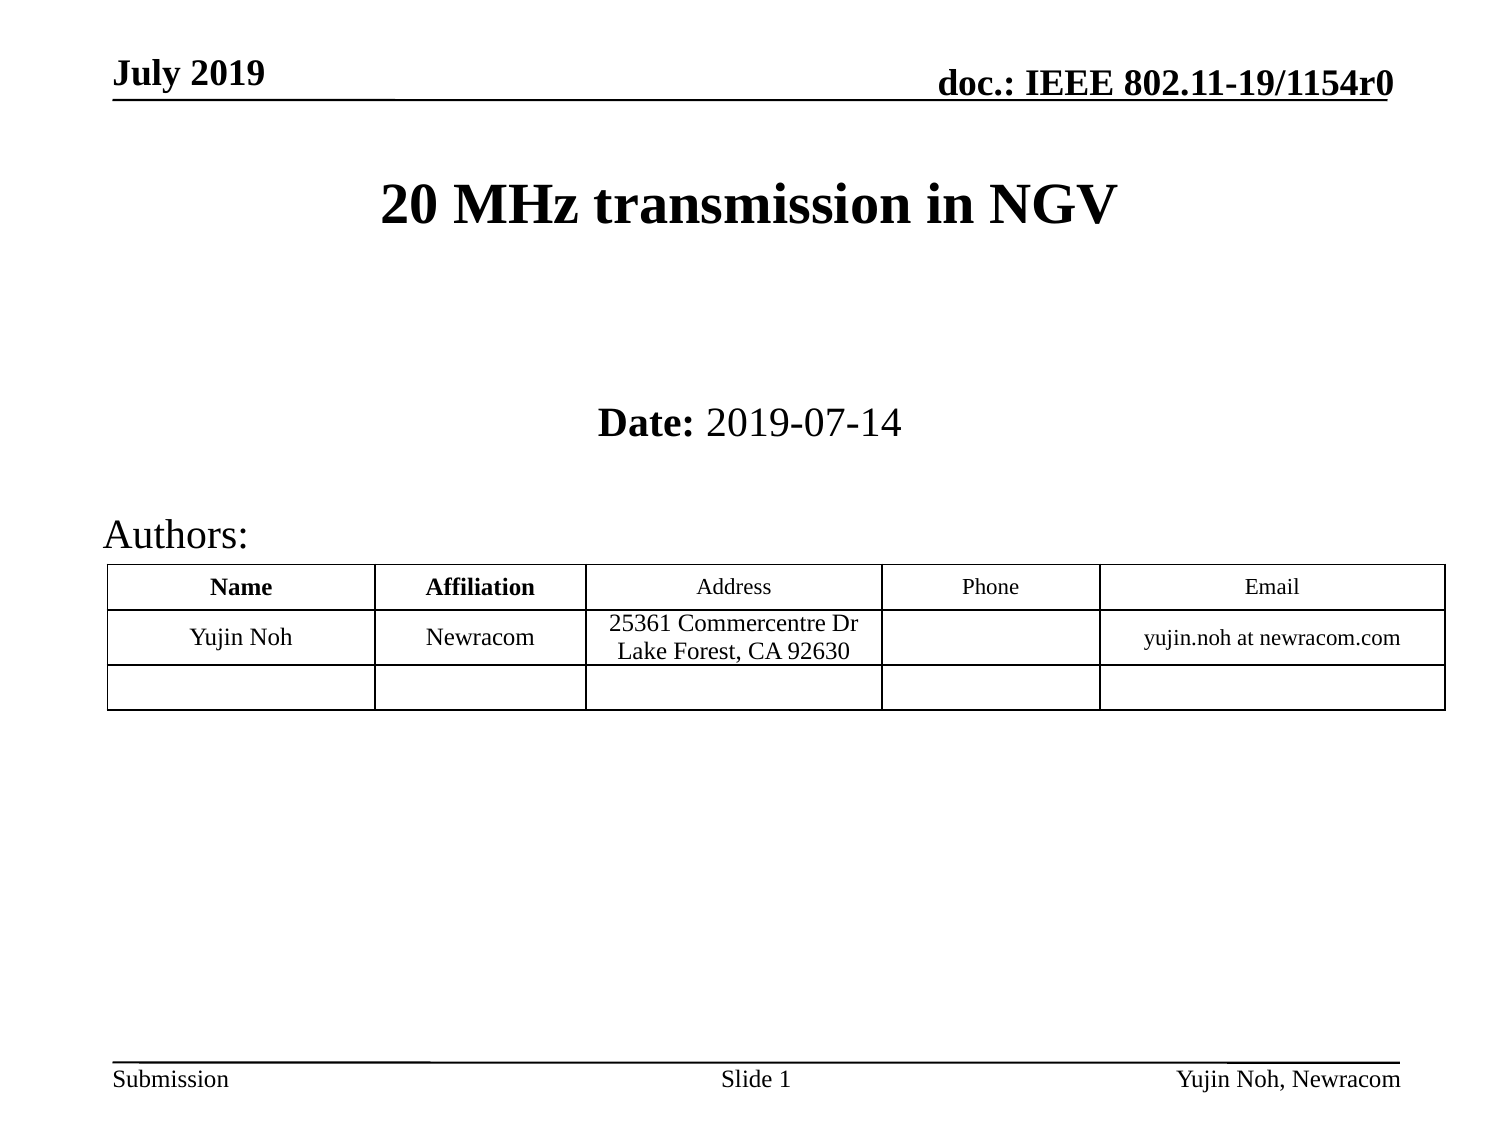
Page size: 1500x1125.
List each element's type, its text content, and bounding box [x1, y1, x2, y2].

table_header Email [1101, 565, 1444, 609]
table_cell [883, 611, 1099, 664]
text_box Authors: [87, 498, 325, 562]
title 20 MHz transmission in NGV [112, 112, 1388, 288]
table_header Name [108, 565, 374, 609]
table_cell 25361 Commercentre Dr Lake Forest, CA 92630 [587, 611, 881, 664]
table_cell Yujin Noh [108, 611, 374, 664]
table_cell [108, 666, 374, 709]
table_cell [883, 666, 1099, 709]
table_cell [376, 666, 585, 709]
table_header Affiliation [376, 565, 585, 609]
slide_number Slide 1 [712, 1061, 800, 1123]
table_cell yujin.noh at newracom.com [1101, 611, 1444, 664]
table_cell Newracom [376, 611, 585, 664]
list Date: 2019-07-14 [112, 387, 1388, 453]
table_cell [1101, 666, 1444, 709]
table_header Address [587, 565, 881, 609]
footer Yujin Noh, Newracom [878, 1061, 1402, 1093]
table_cell [587, 666, 881, 709]
table_header Phone [883, 565, 1099, 609]
